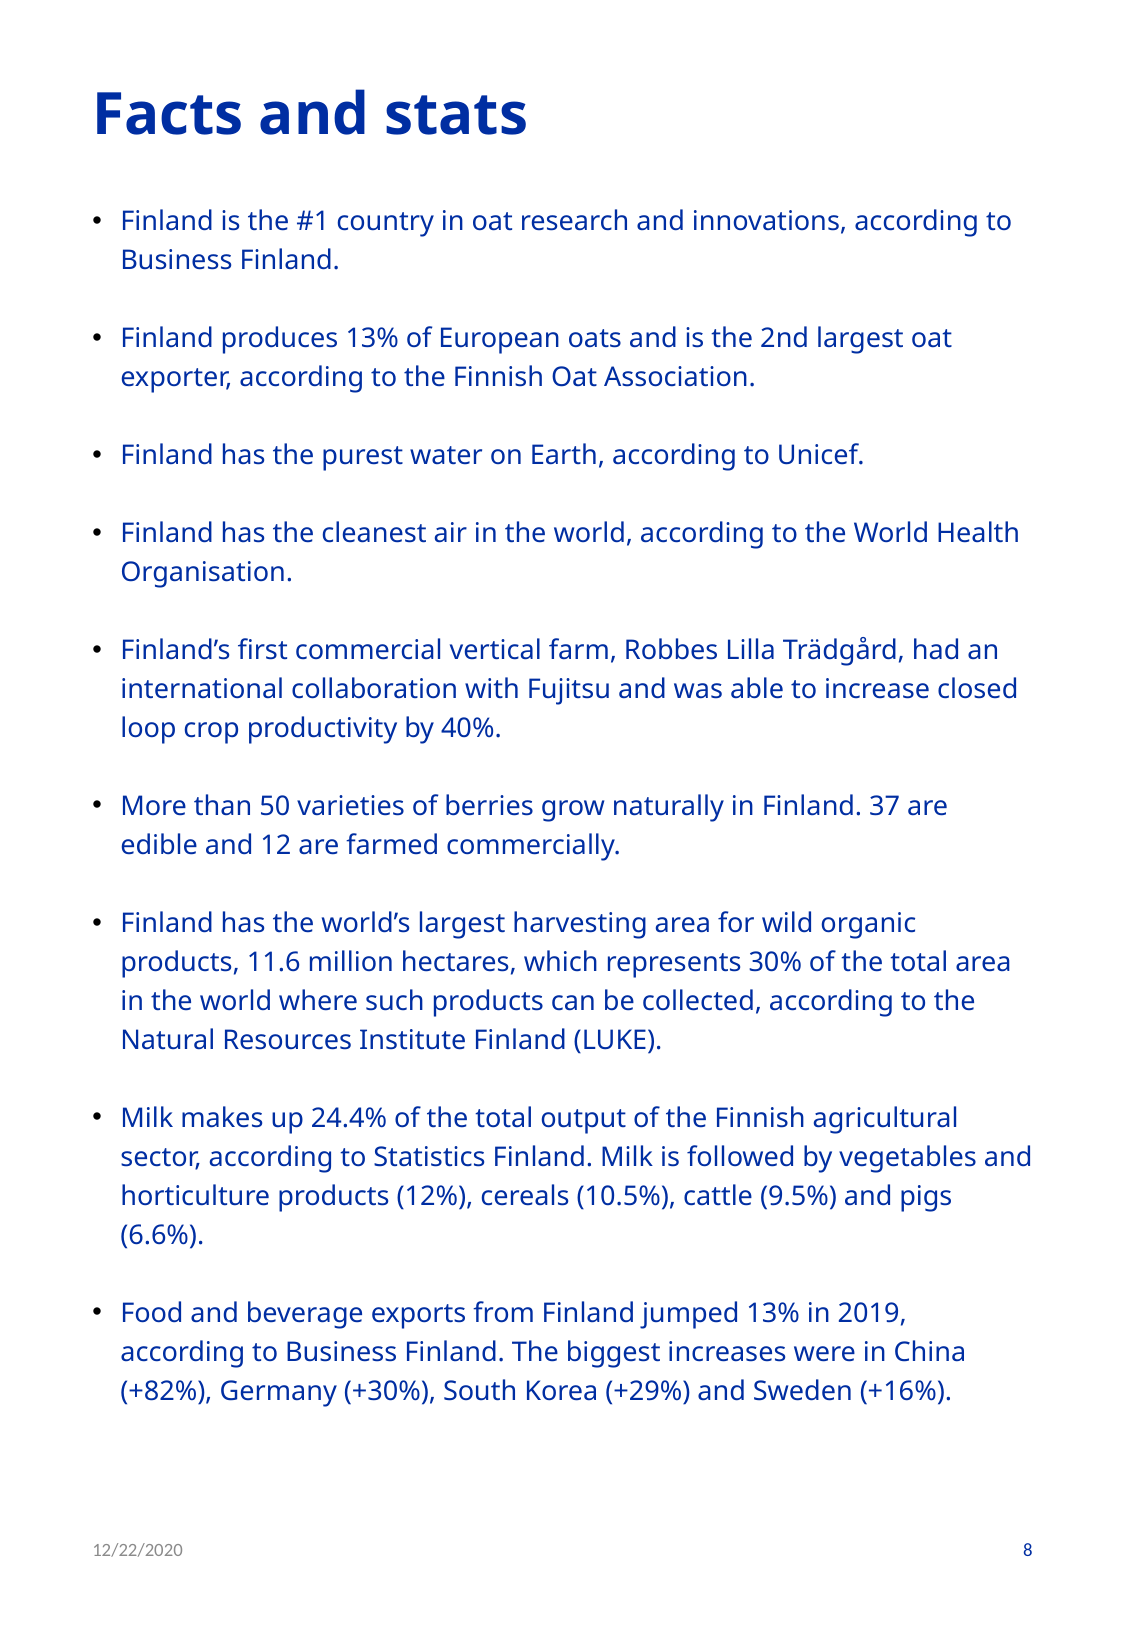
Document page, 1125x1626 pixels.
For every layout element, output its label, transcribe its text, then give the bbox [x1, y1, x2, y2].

list Finland is the #1 country in oat research and innovations, according to Business Finland. Finland produces 13% of European oats and is the 2nd largest oat exporter, according to the Finnish Oat Association. Finland has the purest water on Earth, according to Unicef. Finland has the cleanest air in the world, according to the World Health Organisation. Finland’s first commercial vertical farm, Robbes Lilla Trädgård, had an international collaboration with Fujitsu and was able to increase closed loop crop productivity by 40%. More than 50 varieties of berries grow naturally in Finland. 37 are edible and 12 are farmed commercially. Finland has the world’s largest harvesting area for wild organic products, 11.6 million hectares, which represents 30% of the total area in the world where such products can be collected, according to the Natural Resources Institute Finland (LUKE). Milk makes up 24.4% of the total output of the Finnish agricultural sector, according to Statistics Finland. Milk is followed by vegetables and horticulture products (12%), cereals (10.5%), cattle (9.5%) and pigs (6.6%). Food and beverage exports from Finland jumped 13% in 2019, according to Business Finland. The biggest increases were in China (+82%), Germany (+30%), South Korea (+29%) and Sweden (+16%). [77, 189, 1048, 1524]
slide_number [77, 1506, 331, 1593]
title Facts and stats [77, 66, 1048, 164]
slide_number 8 [794, 1506, 1048, 1593]
